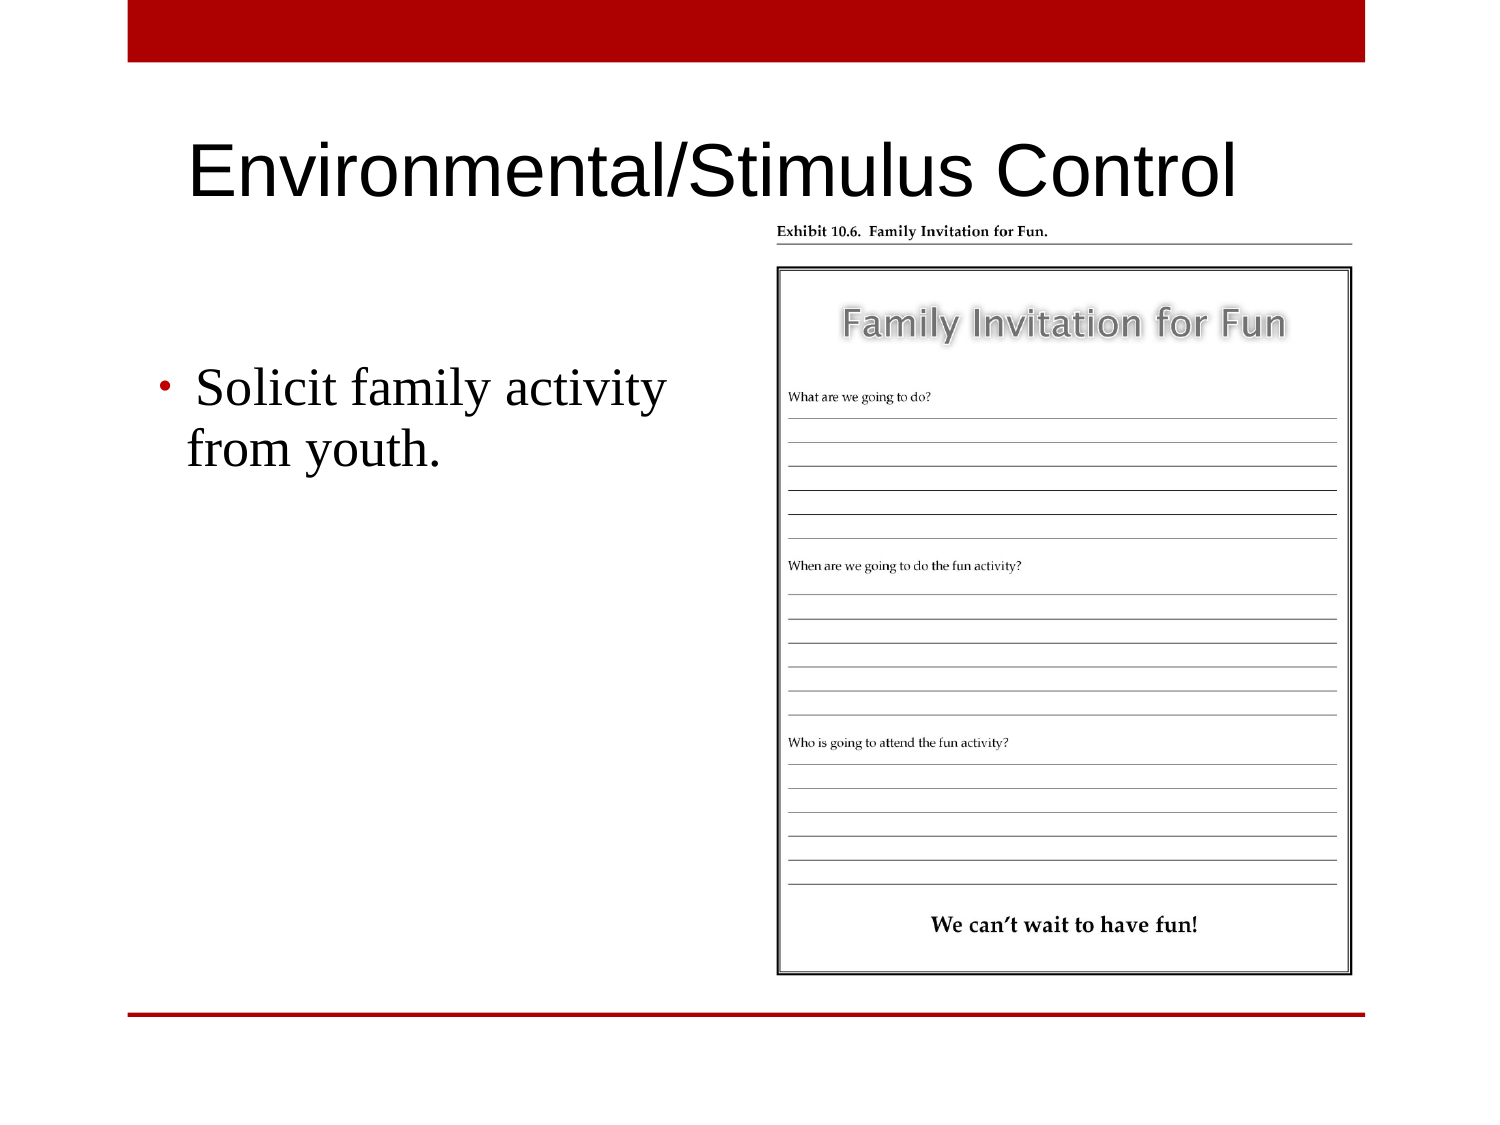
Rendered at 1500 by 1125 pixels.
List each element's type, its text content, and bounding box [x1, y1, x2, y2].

picture [768, 212, 1363, 997]
text_box Solicit family activity from youth. [124, 349, 713, 486]
text_box Environmental/Stimulus Control [187, 37, 1300, 300]
